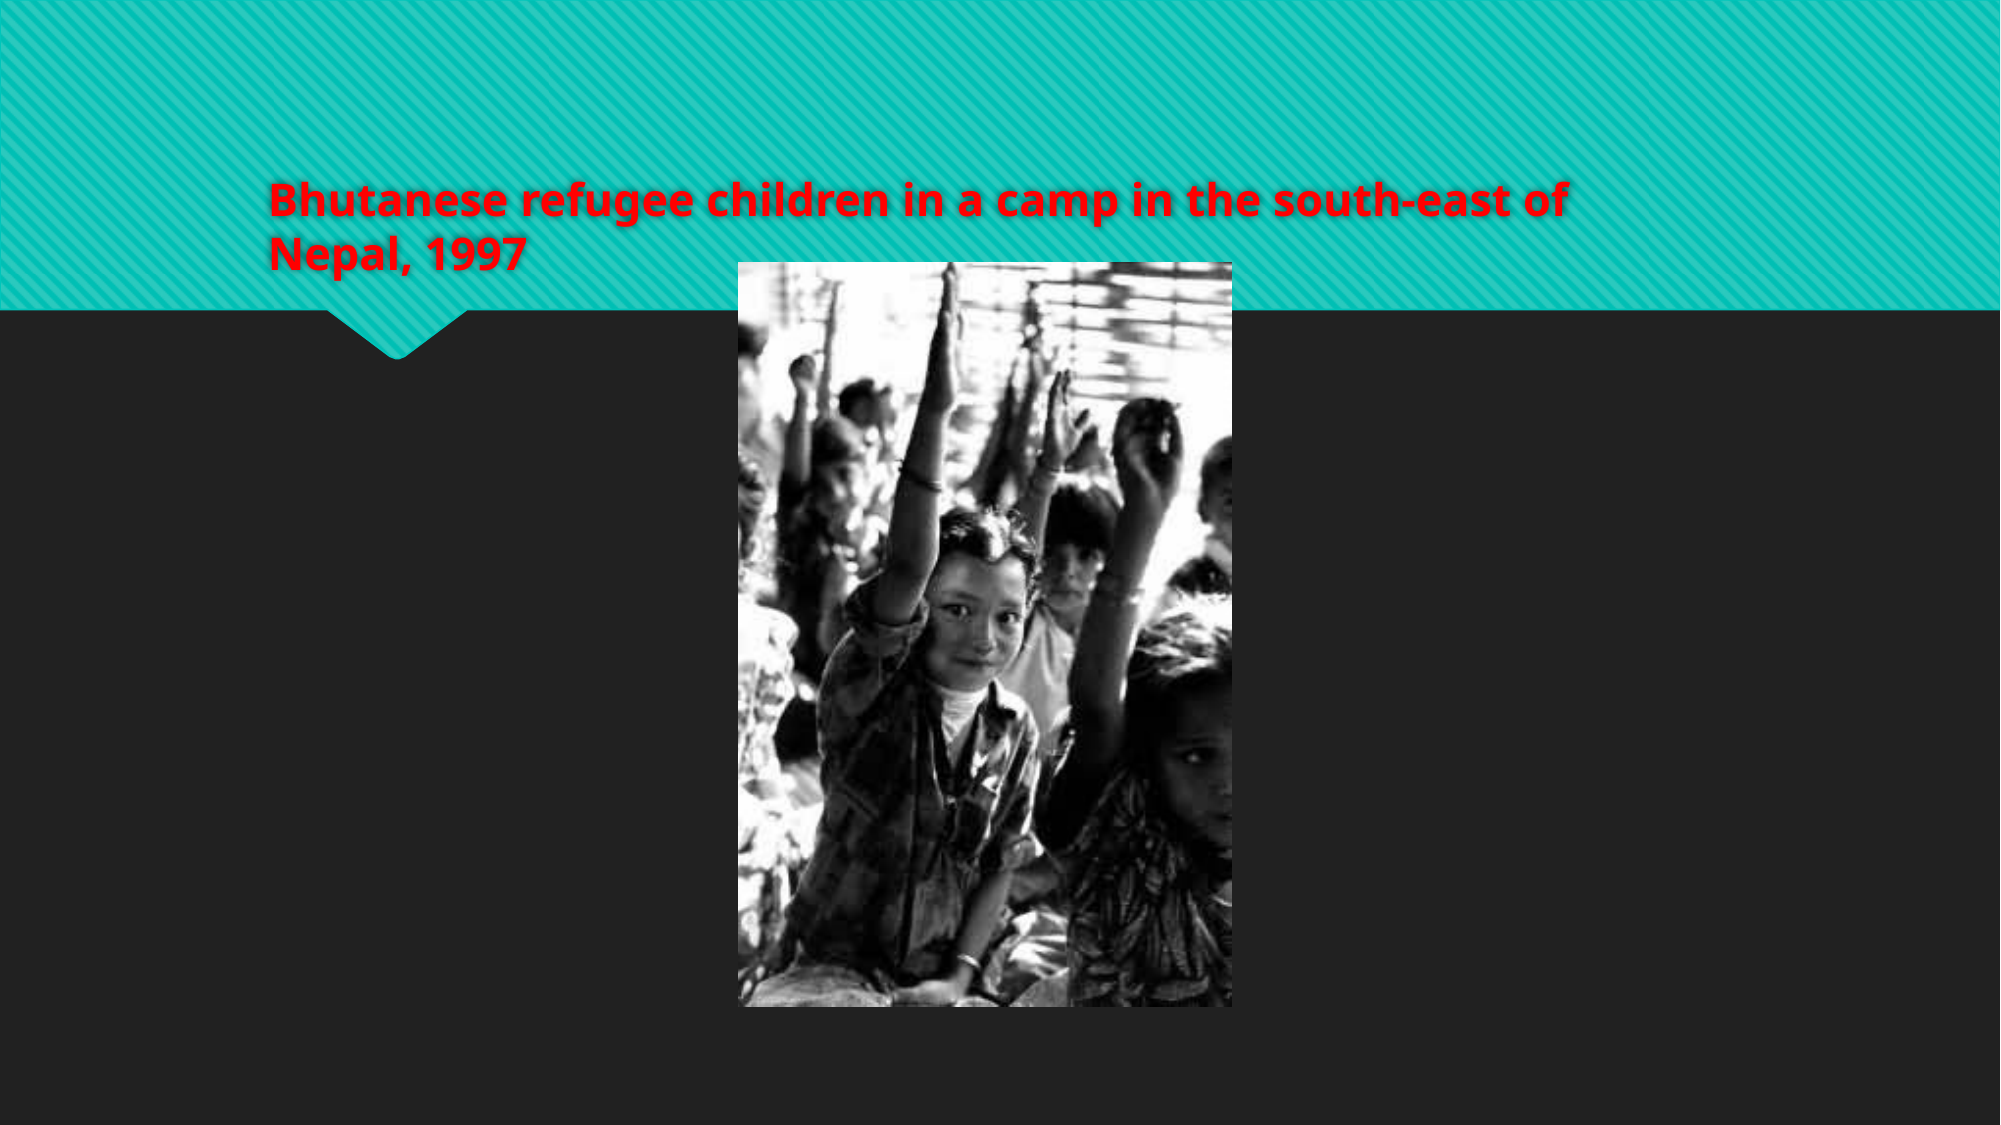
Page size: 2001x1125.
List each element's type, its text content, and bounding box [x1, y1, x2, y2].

picture [737, 262, 1232, 1007]
title Bhutanese refugee children in a camp in the south-east of Nepal, 1997 [252, 162, 1653, 287]
